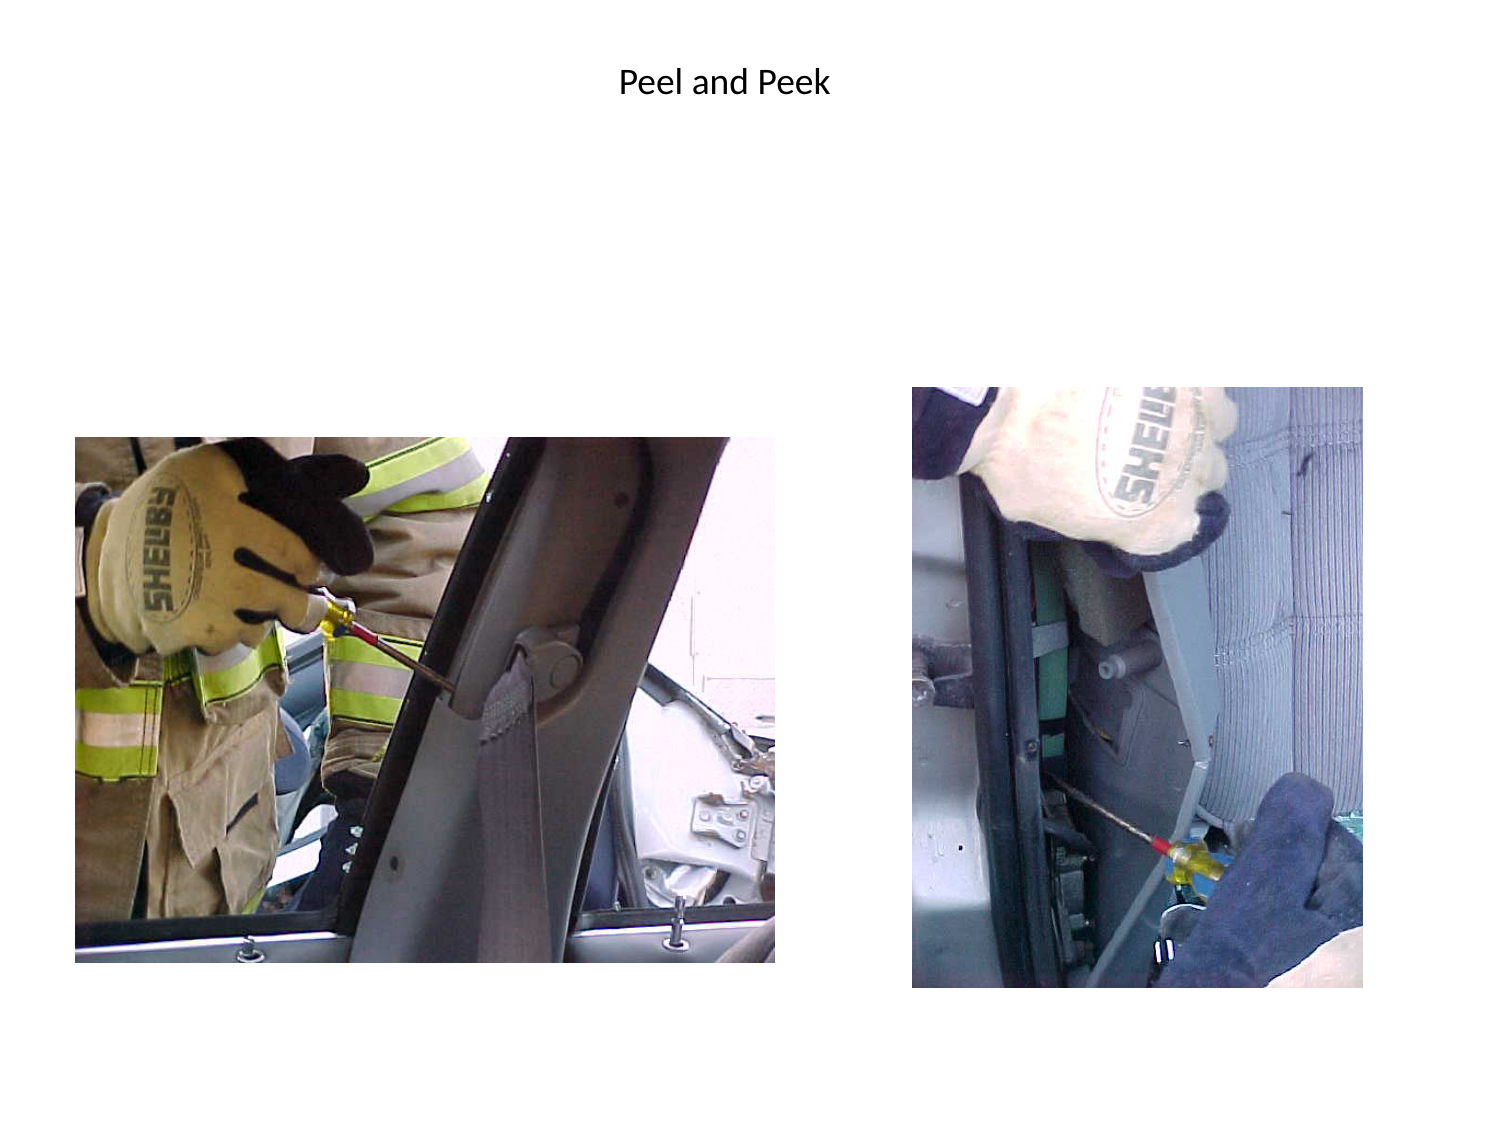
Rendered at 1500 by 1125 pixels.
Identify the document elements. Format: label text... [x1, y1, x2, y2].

picture [912, 387, 1363, 988]
picture [74, 437, 776, 963]
text_box Peel and Peek [150, 49, 1300, 110]
